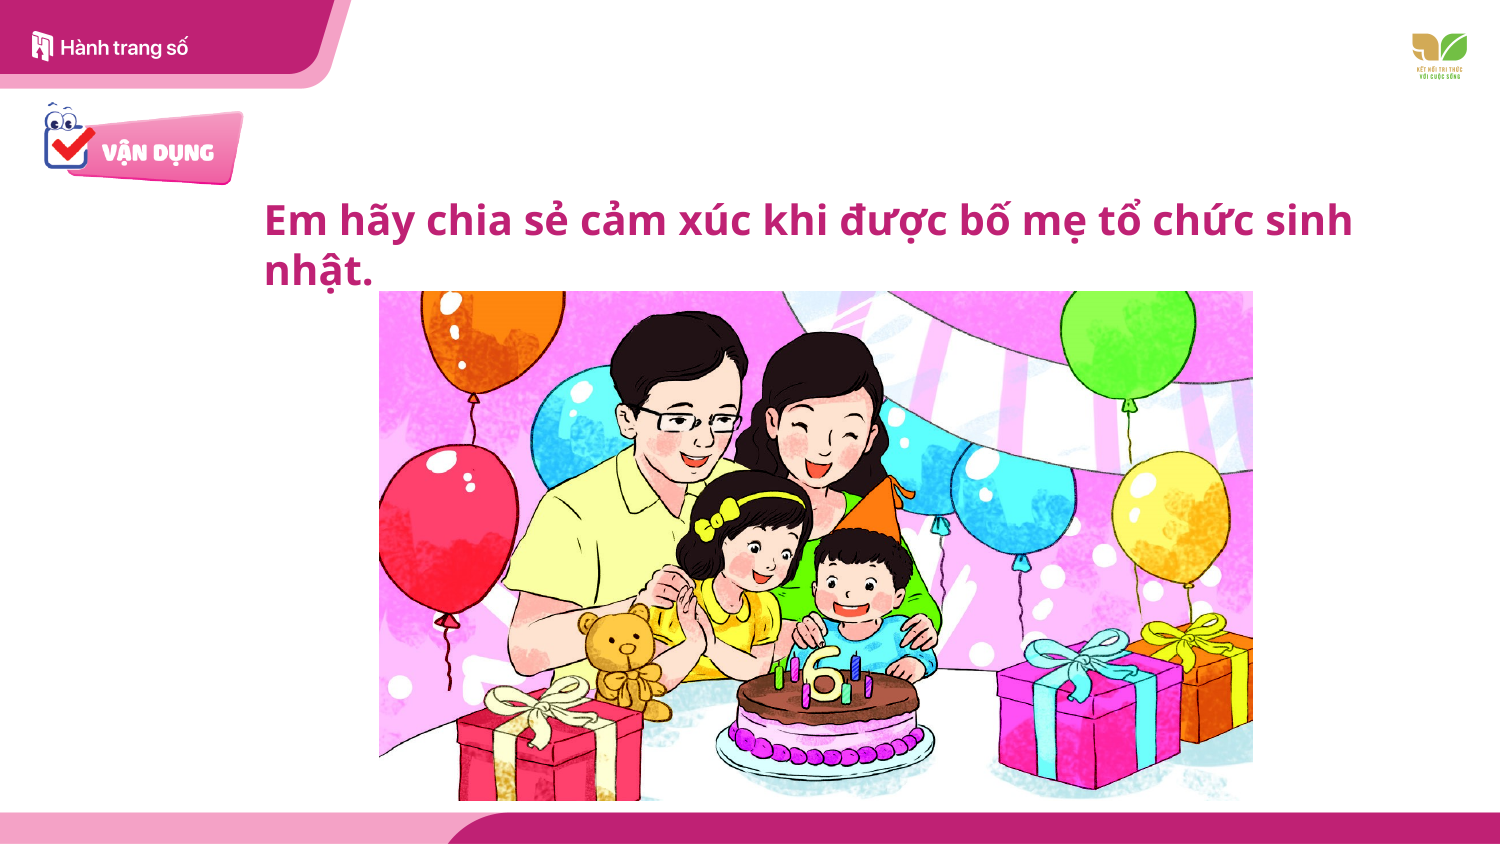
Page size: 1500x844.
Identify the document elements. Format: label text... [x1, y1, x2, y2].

picture [0, 0, 1500, 844]
text_box Em hãy chia sẻ cảm xúc khi được bố mẹ tổ chức sinh nhật. [248, 186, 1383, 302]
